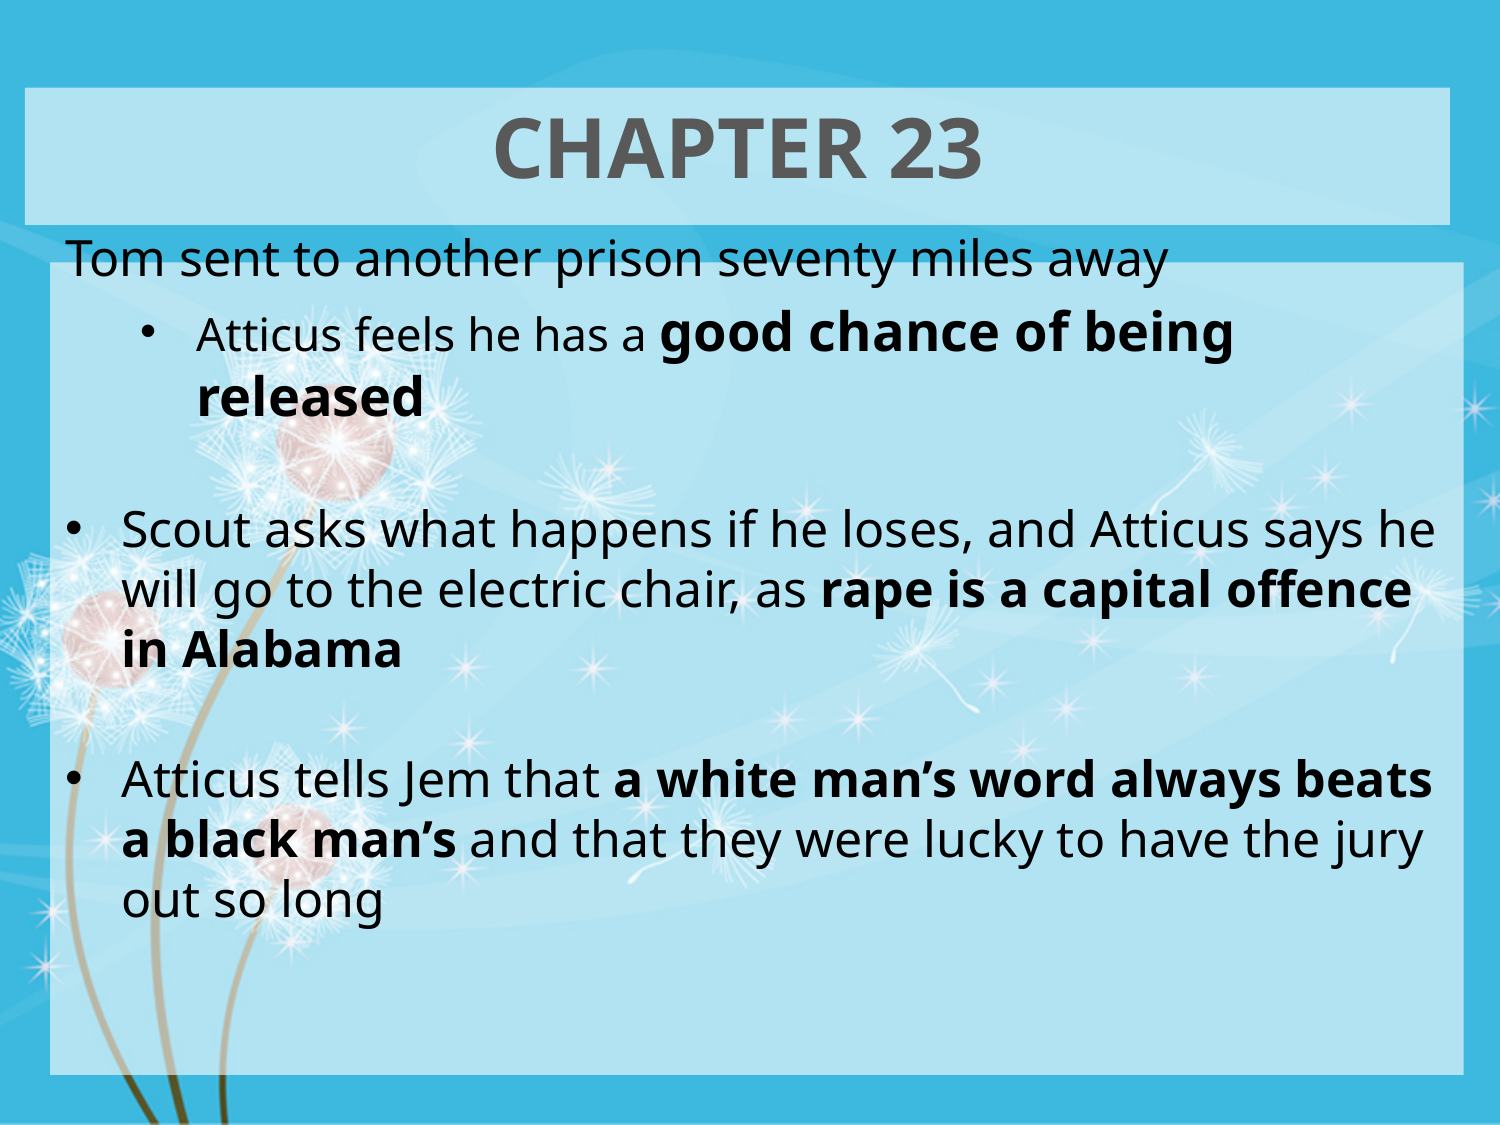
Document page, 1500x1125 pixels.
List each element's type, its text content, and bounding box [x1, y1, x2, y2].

list Tom sent to another prison seventy miles away Atticus feels he has a good chance of being released Scout asks what happens if he loses, and Atticus says he will go to the electric chair, as rape is a capital offence in Alabama Atticus tells Jem that a white man’s word always beats a black man’s and that they were lucky to have the jury out so long [50, 262, 1464, 1075]
picture [0, 0, 1500, 1125]
title Chapter 23 [24, 87, 1450, 225]
